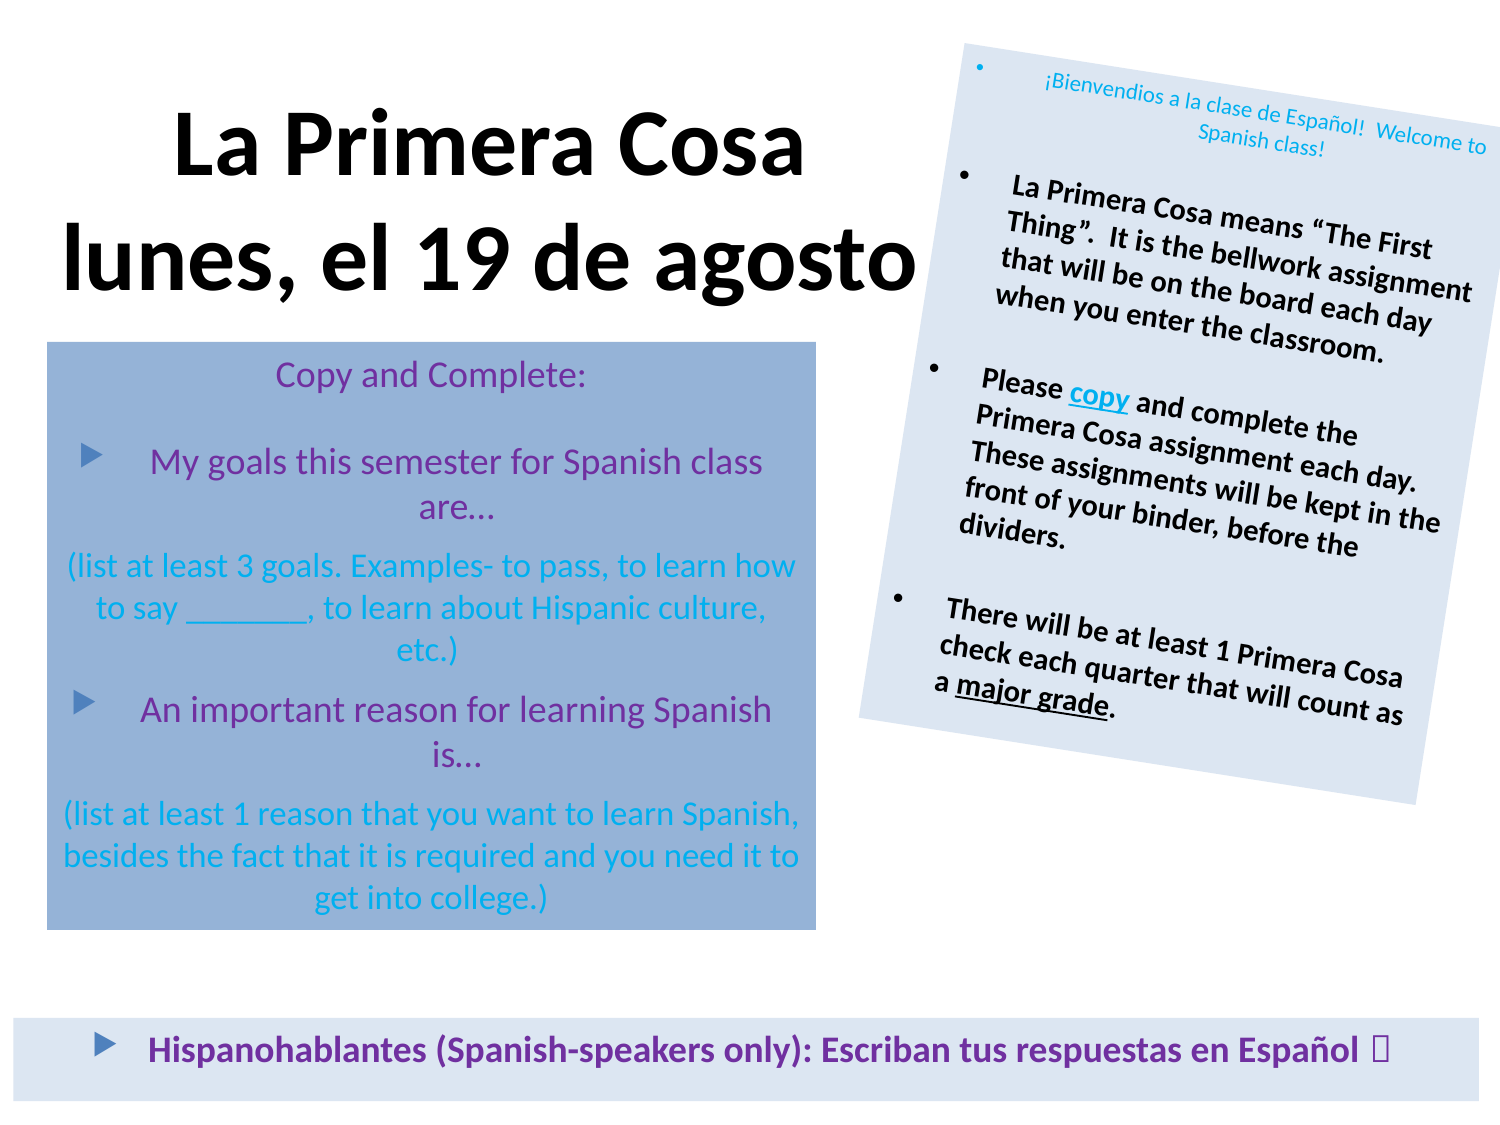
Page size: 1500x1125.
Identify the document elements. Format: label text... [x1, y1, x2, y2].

title La Primera Cosa lunes, el 19 de agosto [24, 85, 956, 303]
text_box Hispanohablantes (Spanish-speakers only): Escriban tus respuestas en Español  [13, 1017, 1479, 1102]
text_box Copy and Complete: My goals this semester for Spanish class are… (list at least 3 goals. Examples- to pass, to learn how to say _______, to learn about Hispanic culture, etc.) An important reason for learning Spanish is… (list at least 1 reason that you want to learn Spanish, besides the fact that it is required and you need it to get into college.) [47, 341, 816, 930]
list ¡Bienvendios a la clase de Español! Welcome to Spanish class! La Primera Cosa means “The First Thing”. It is the bellwork assignment that will be on the board each day when you enter the classroom. Please copy and complete the Primera Cosa assignment each day. These assignments will be kept in the front of your binder, before the dividers. There will be at least 1 Primera Cosa check each quarter that will count as a major grade. [858, 43, 1500, 806]
